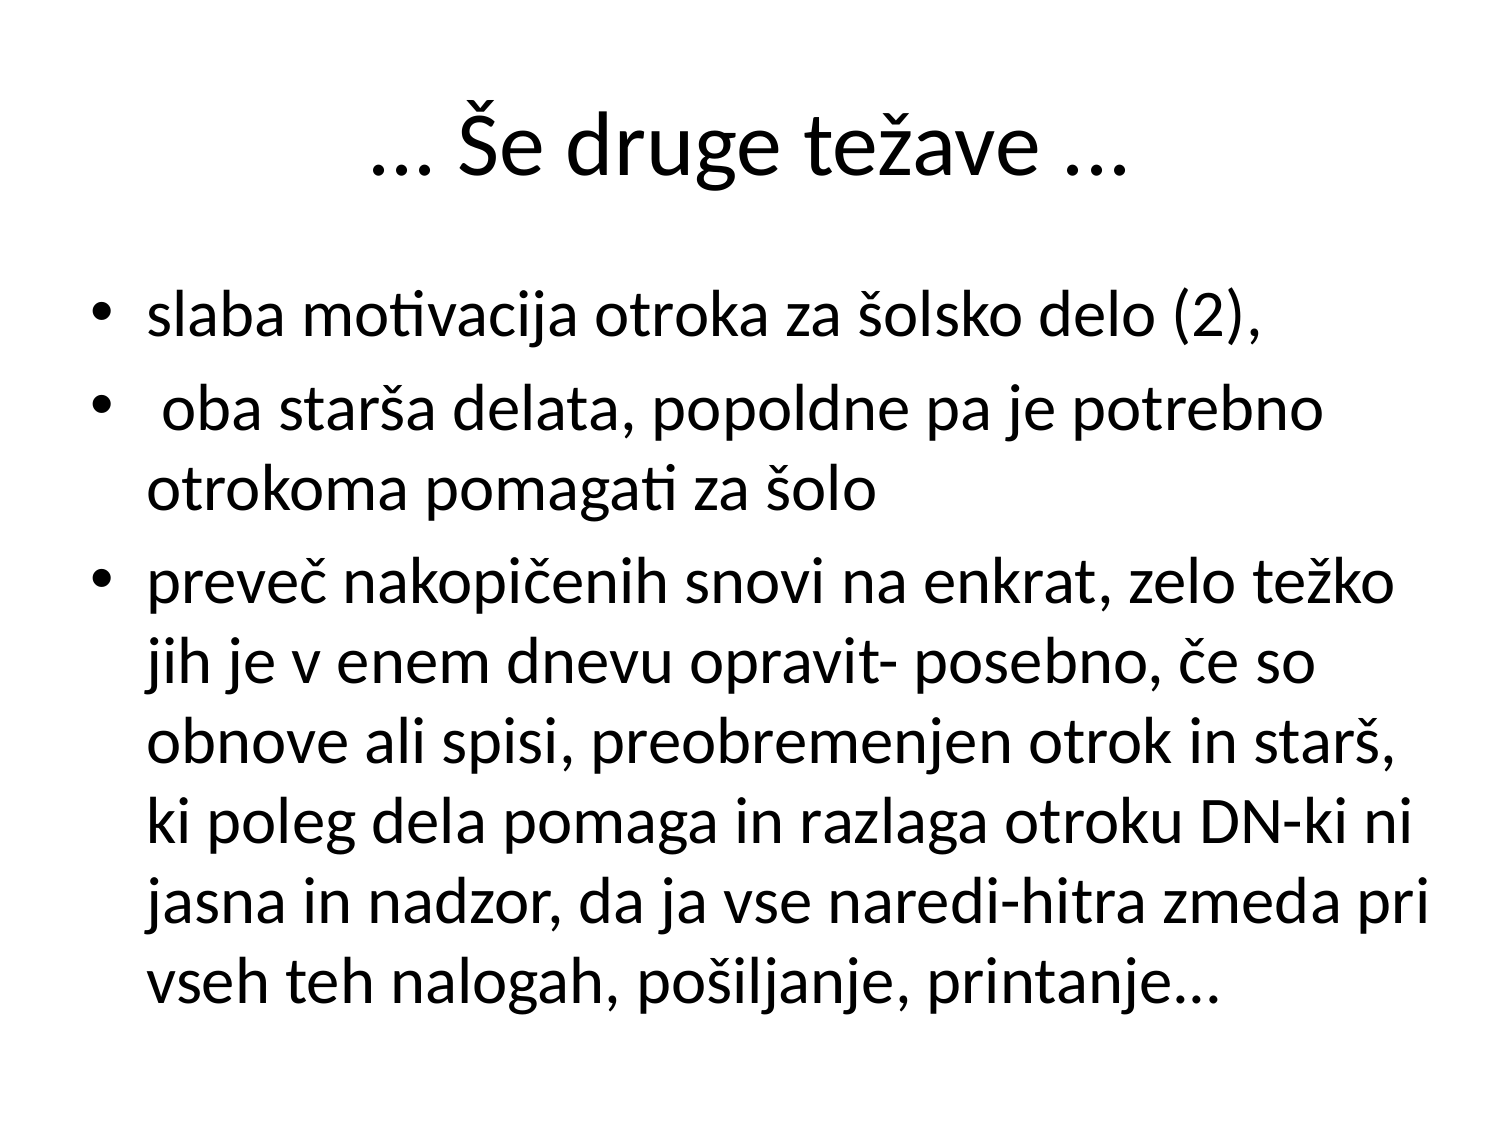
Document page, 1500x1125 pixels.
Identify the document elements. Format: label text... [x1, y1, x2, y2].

list slaba motivacija otroka za šolsko delo (2), oba starša delata, popoldne pa je potrebno otrokoma pomagati za šolo preveč nakopičenih snovi na enkrat, zelo težko jih je v enem dnevu opravit- posebno, če so obnove ali spisi, preobremenjen otrok in starš, ki poleg dela pomaga in razlaga otroku DN-ki ni jasna in nadzor, da ja vse naredi-hitra zmeda pri vseh teh nalogah, pošiljanje, printanje... [75, 262, 1471, 1125]
title ... Še druge težave ... [75, 45, 1425, 233]
